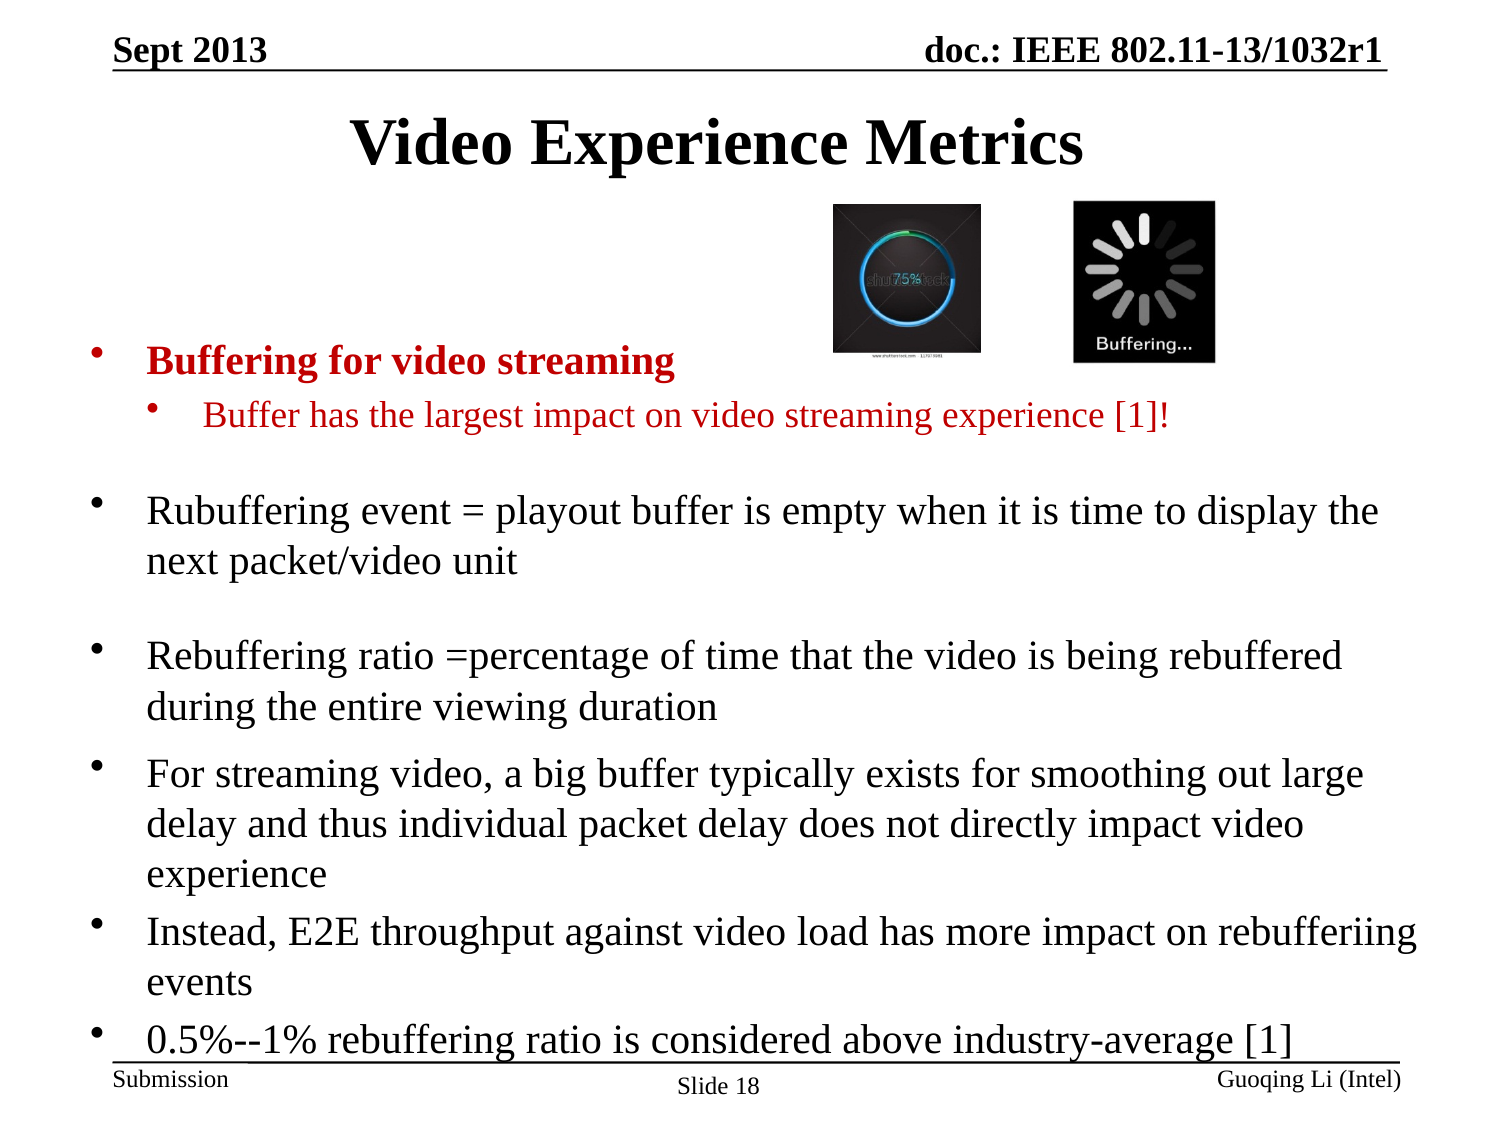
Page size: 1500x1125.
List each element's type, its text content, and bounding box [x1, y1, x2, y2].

picture [1050, 192, 1238, 371]
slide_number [112, 24, 270, 71]
footer Guoqing Li (Intel) [1214, 1062, 1402, 1093]
title Video Experience Metrics [79, 49, 1356, 226]
text_box [0, 0, 352, 181]
text_box Slide 18 [662, 1062, 800, 1093]
picture [832, 204, 981, 359]
list Buffering for video streaming Buffer has the largest impact on video streaming experience [1]! Rubuffering event = playout buffer is empty when it is time to display the next packet/video unit Rebuffering ratio =percentage of time that the video is being rebuffered during the entire viewing duration For streaming video, a big buffer typically exists for smoothing out large delay and thus individual packet delay does not directly impact video experience Instead, E2E throughput against video load has more impact on rebufferiing events 0.5%--1% rebuffering ratio is considered above industry-average [1] [74, 324, 1476, 1060]
